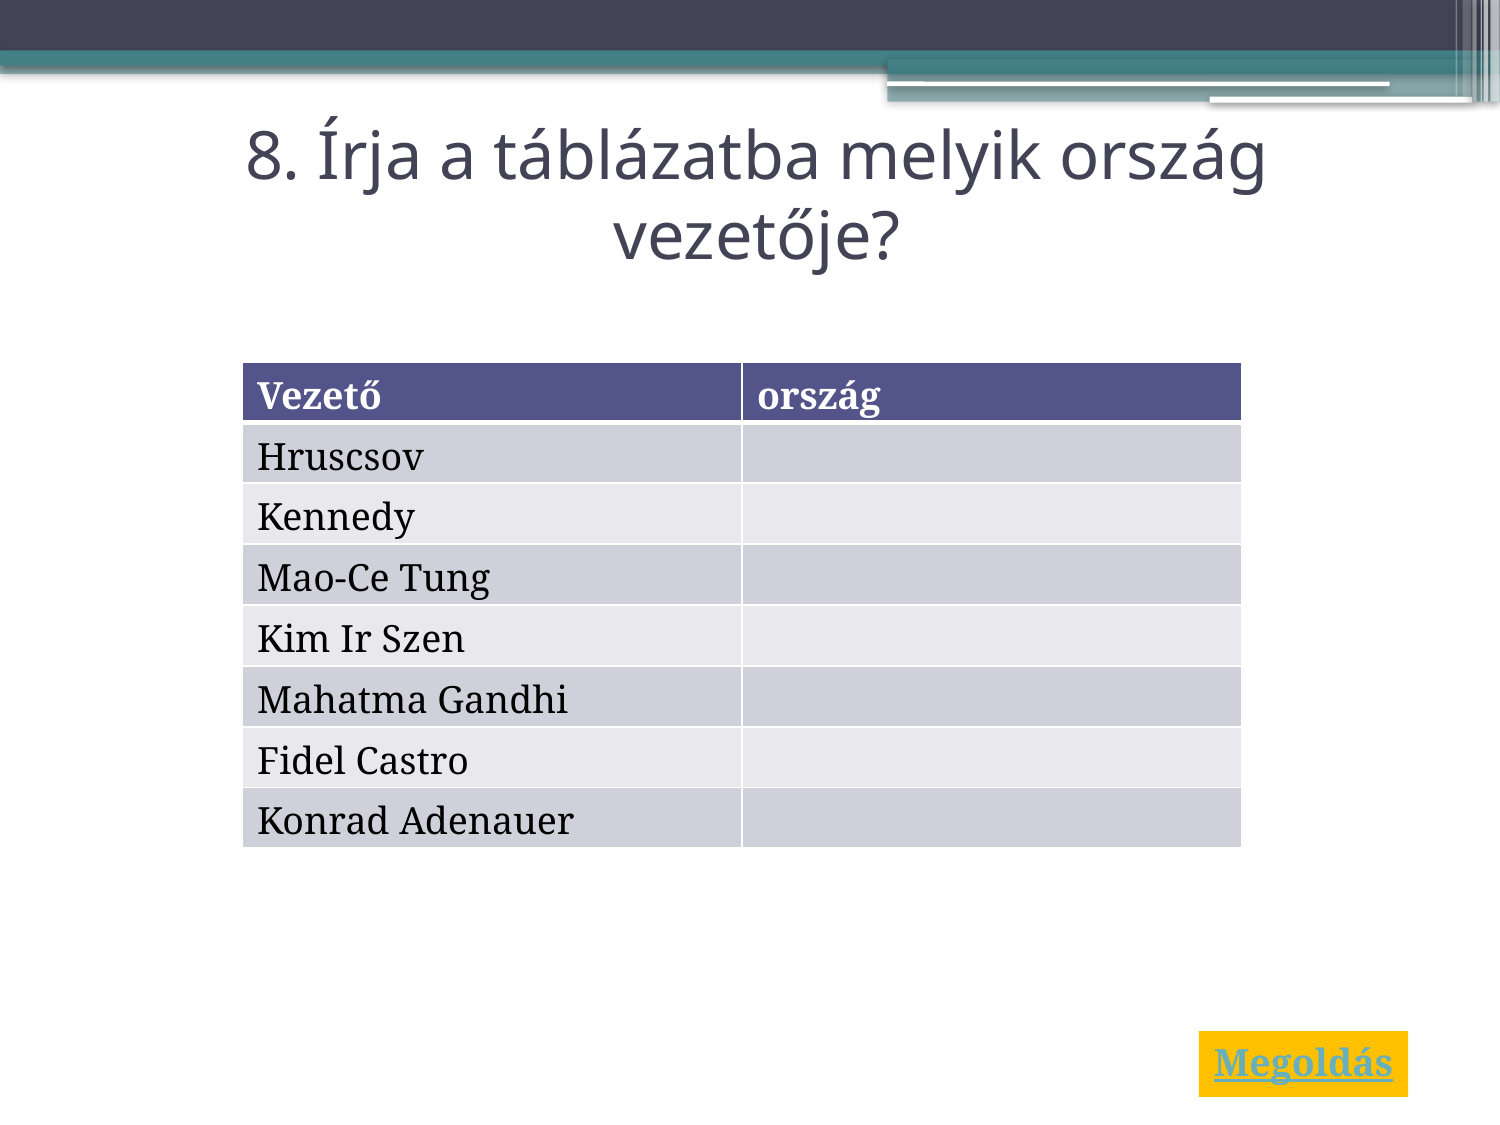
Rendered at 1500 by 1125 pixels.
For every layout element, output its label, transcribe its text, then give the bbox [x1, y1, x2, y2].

text_box Megoldás [1198, 1031, 1409, 1097]
table_cell Mahatma Gandhi [243, 667, 741, 726]
table_cell Kim Ir Szen [243, 606, 741, 665]
table_header ország [743, 363, 1241, 420]
title 8. Írja a táblázatba melyik ország vezetője? [82, 105, 1432, 281]
table_cell [743, 606, 1241, 665]
table_cell [743, 788, 1241, 847]
table_cell [743, 667, 1241, 726]
table_cell [743, 484, 1241, 543]
table_cell Hruscsov [243, 425, 741, 482]
table_cell [743, 425, 1241, 482]
table_cell Konrad Adenauer [243, 788, 741, 847]
table_cell [743, 545, 1241, 604]
table_cell Fidel Castro [243, 728, 741, 787]
table_header Vezető [243, 363, 741, 420]
table_cell Kennedy [243, 484, 741, 543]
table_cell [743, 728, 1241, 787]
table_cell Mao-Ce Tung [243, 545, 741, 604]
